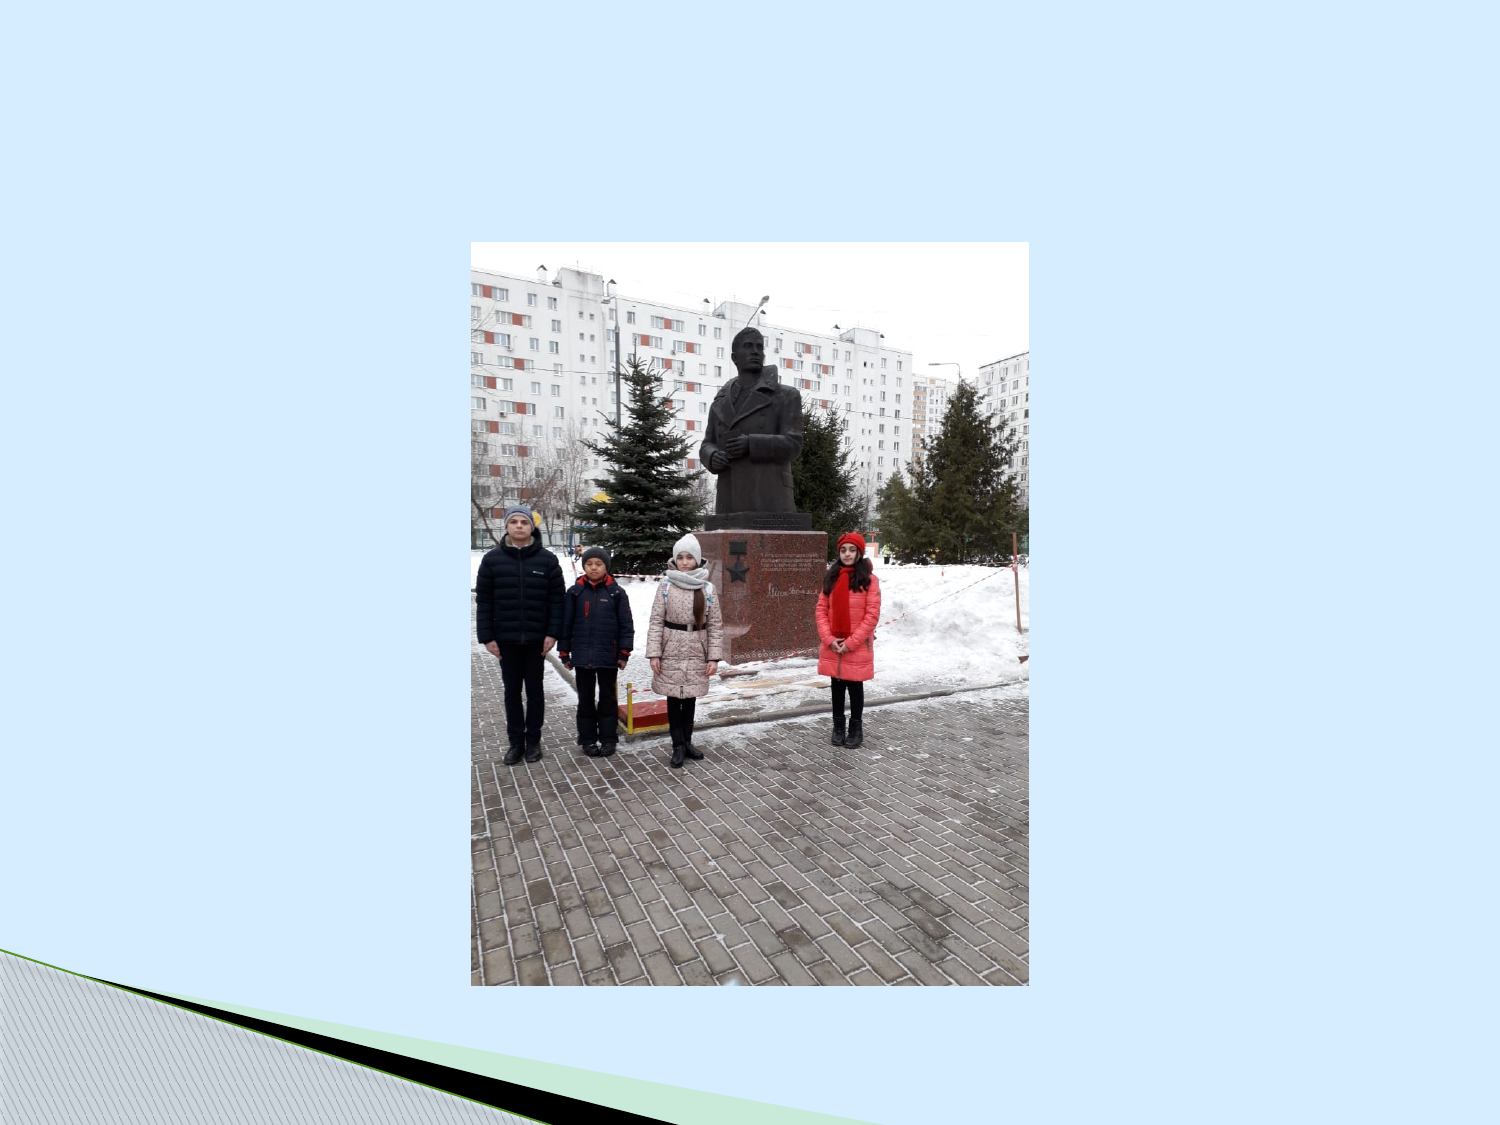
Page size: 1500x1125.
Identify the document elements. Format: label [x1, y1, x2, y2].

list [471, 242, 1029, 986]
